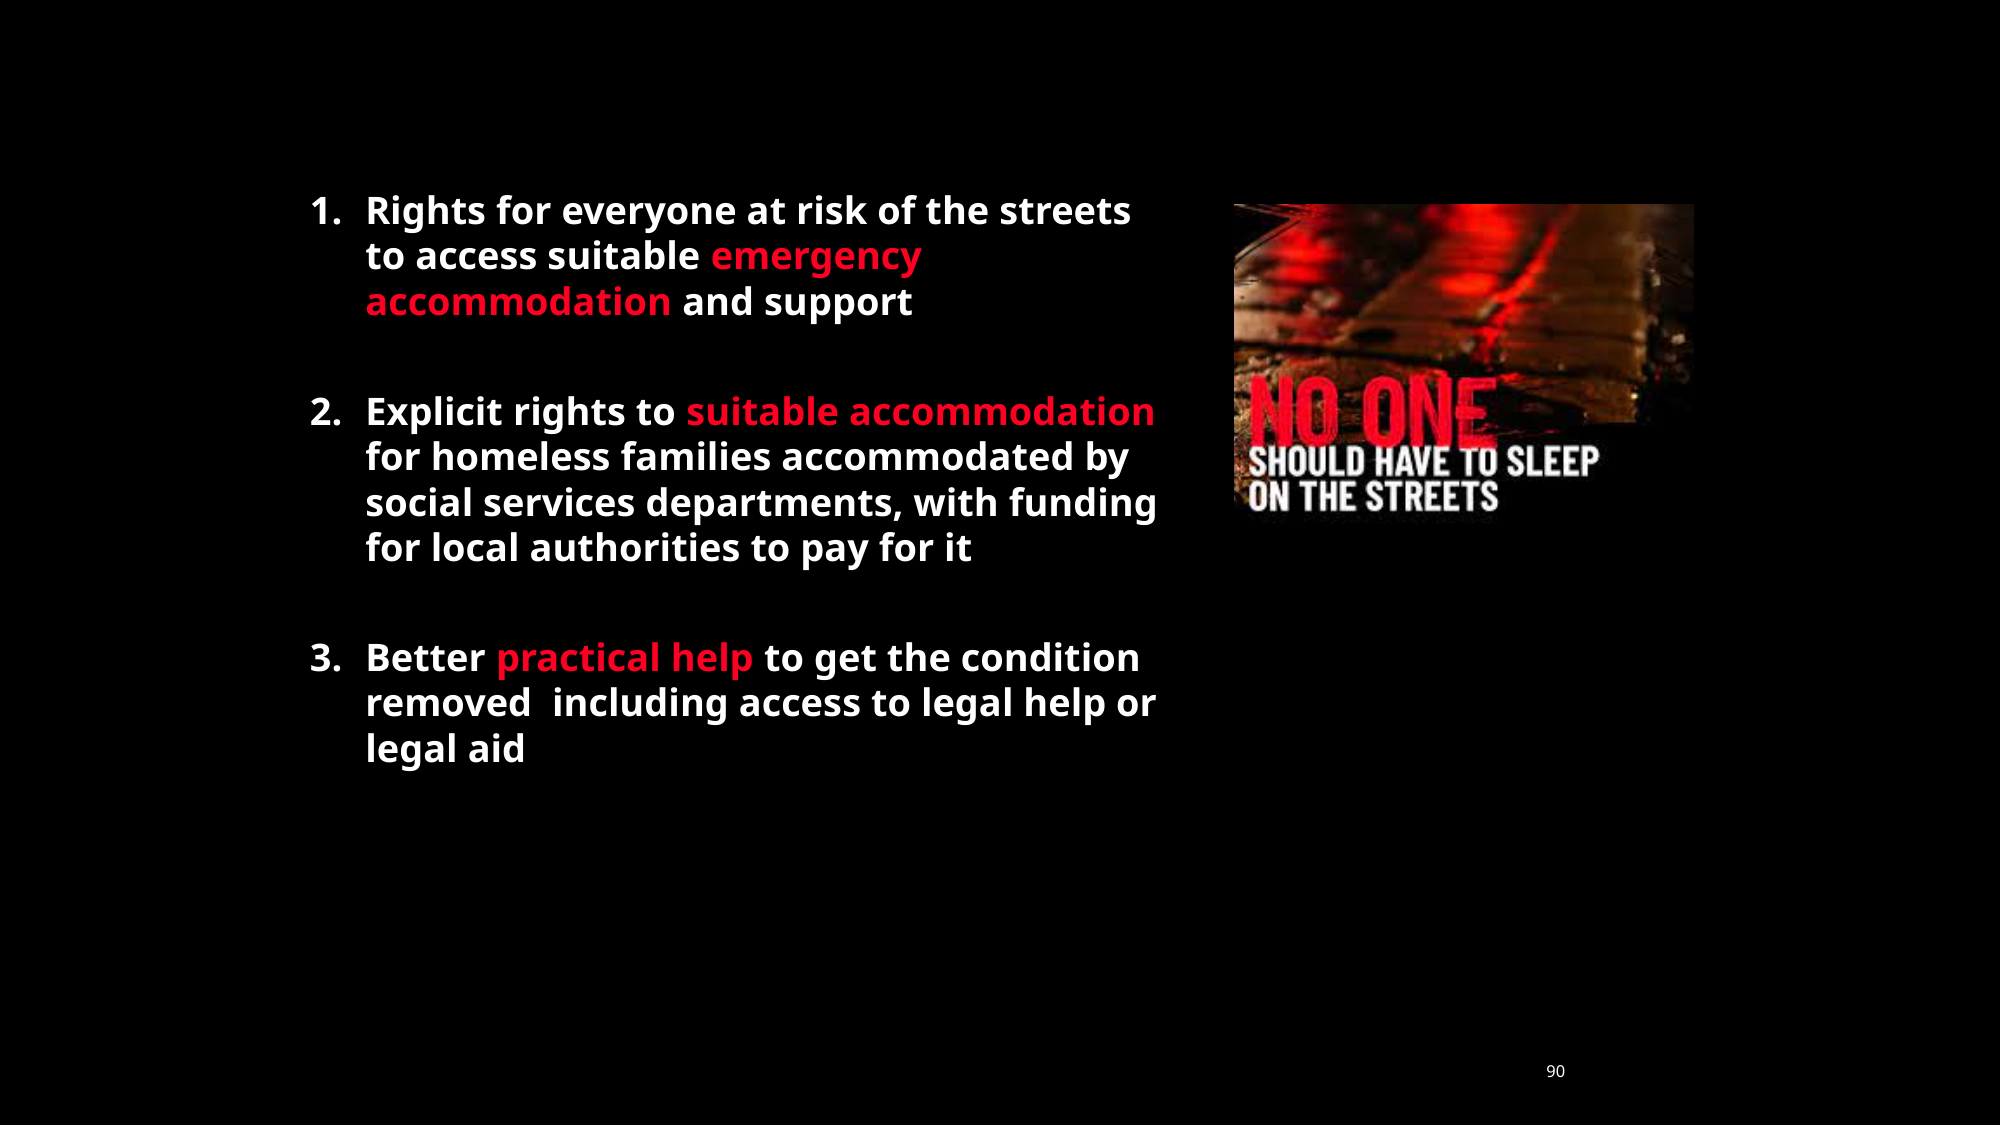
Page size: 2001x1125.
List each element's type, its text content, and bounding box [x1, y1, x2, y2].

list Rights for everyone at risk of the streets to access suitable emergency accommodation and support Explicit rights to suitable accommodation for homeless families accommodated by social services departments, with funding for local authorities to pay for it Better practical help to get the condition removed including access to legal help or legal aid [303, 183, 1187, 985]
text_box [326, 297, 1622, 604]
slide_number 90 [1531, 1042, 1982, 1103]
picture [1234, 203, 1695, 534]
